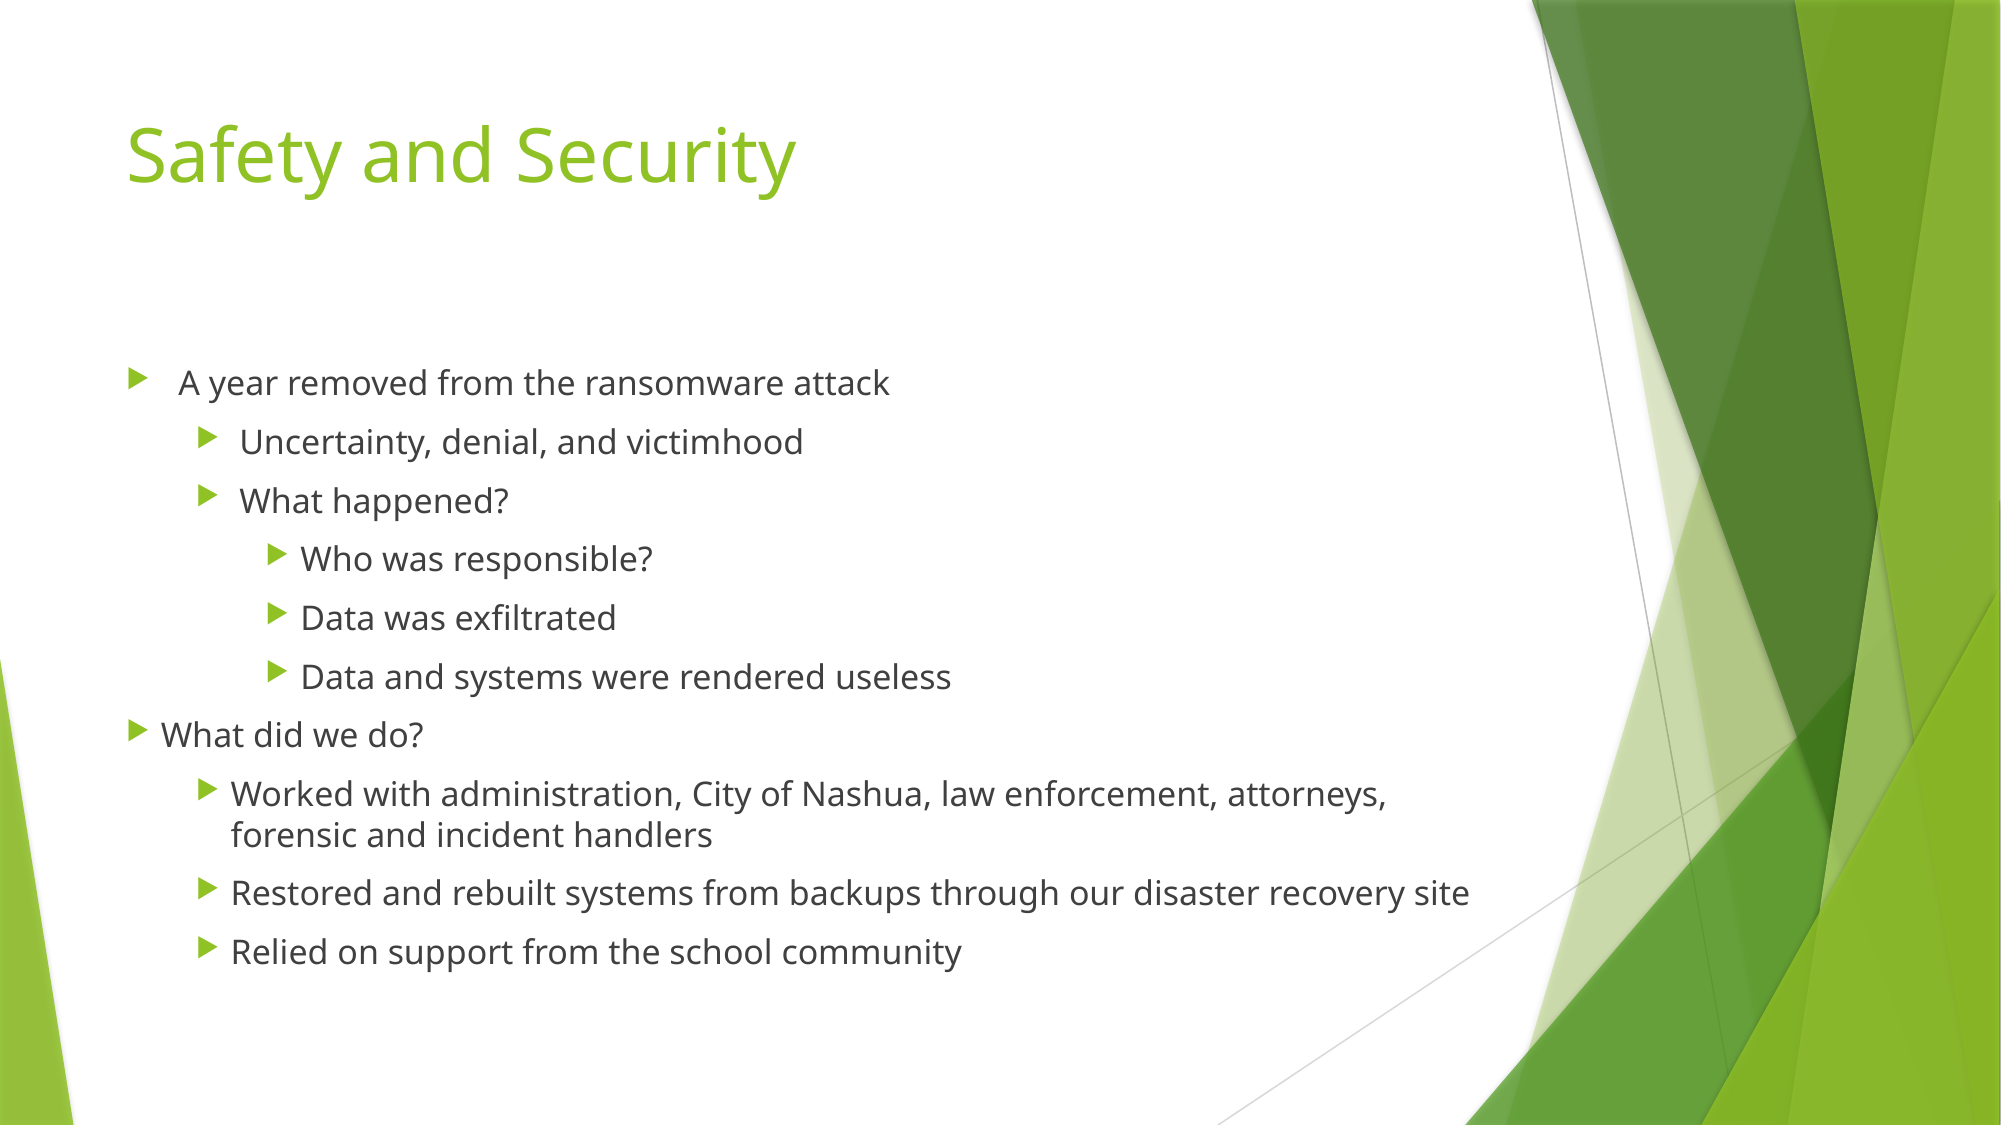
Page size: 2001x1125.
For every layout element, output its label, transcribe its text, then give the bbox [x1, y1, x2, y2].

list A year removed from the ransomware attack Uncertainty, denial, and victimhood What happened? Who was responsible? Data was exfiltrated Data and systems were rendered useless What did we do? Worked with administration, City of Nashua, law enforcement, attorneys, forensic and incident handlers Restored and rebuilt systems from backups through our disaster recovery site Relied on support from the school community [111, 354, 1522, 992]
title Safety and Security [111, 99, 1522, 317]
